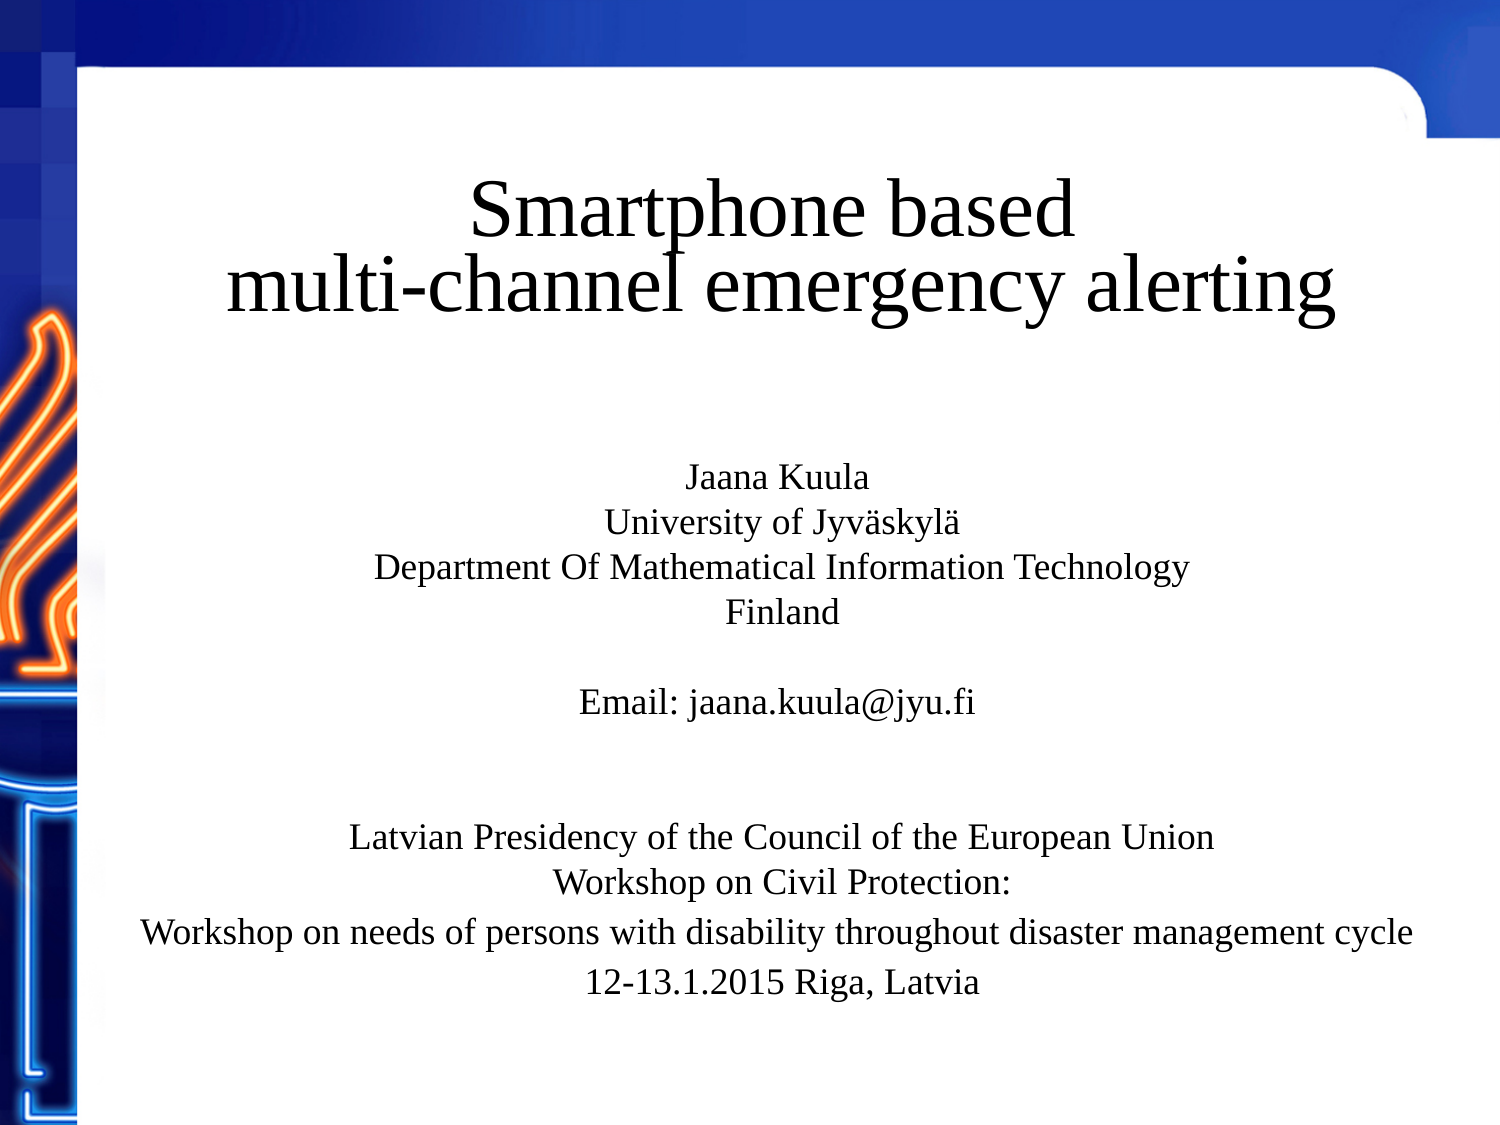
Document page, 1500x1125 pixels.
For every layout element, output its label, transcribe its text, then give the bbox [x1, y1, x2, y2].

picture [0, 0, 1500, 1125]
title Smartphone based multi-channel emergency alerting [53, 184, 1500, 398]
list Jaana Kuula University of Jyväskylä Department Of Mathematical Information Technology Finland Email: jaana.kuula@jyu.fi Latvian Presidency of the Council of the European Union Workshop on Civil Protection: Workshop on needs of persons with disability throughout disaster management cycle 12-13.1.2015 Riga, Latvia [88, 444, 1477, 1083]
